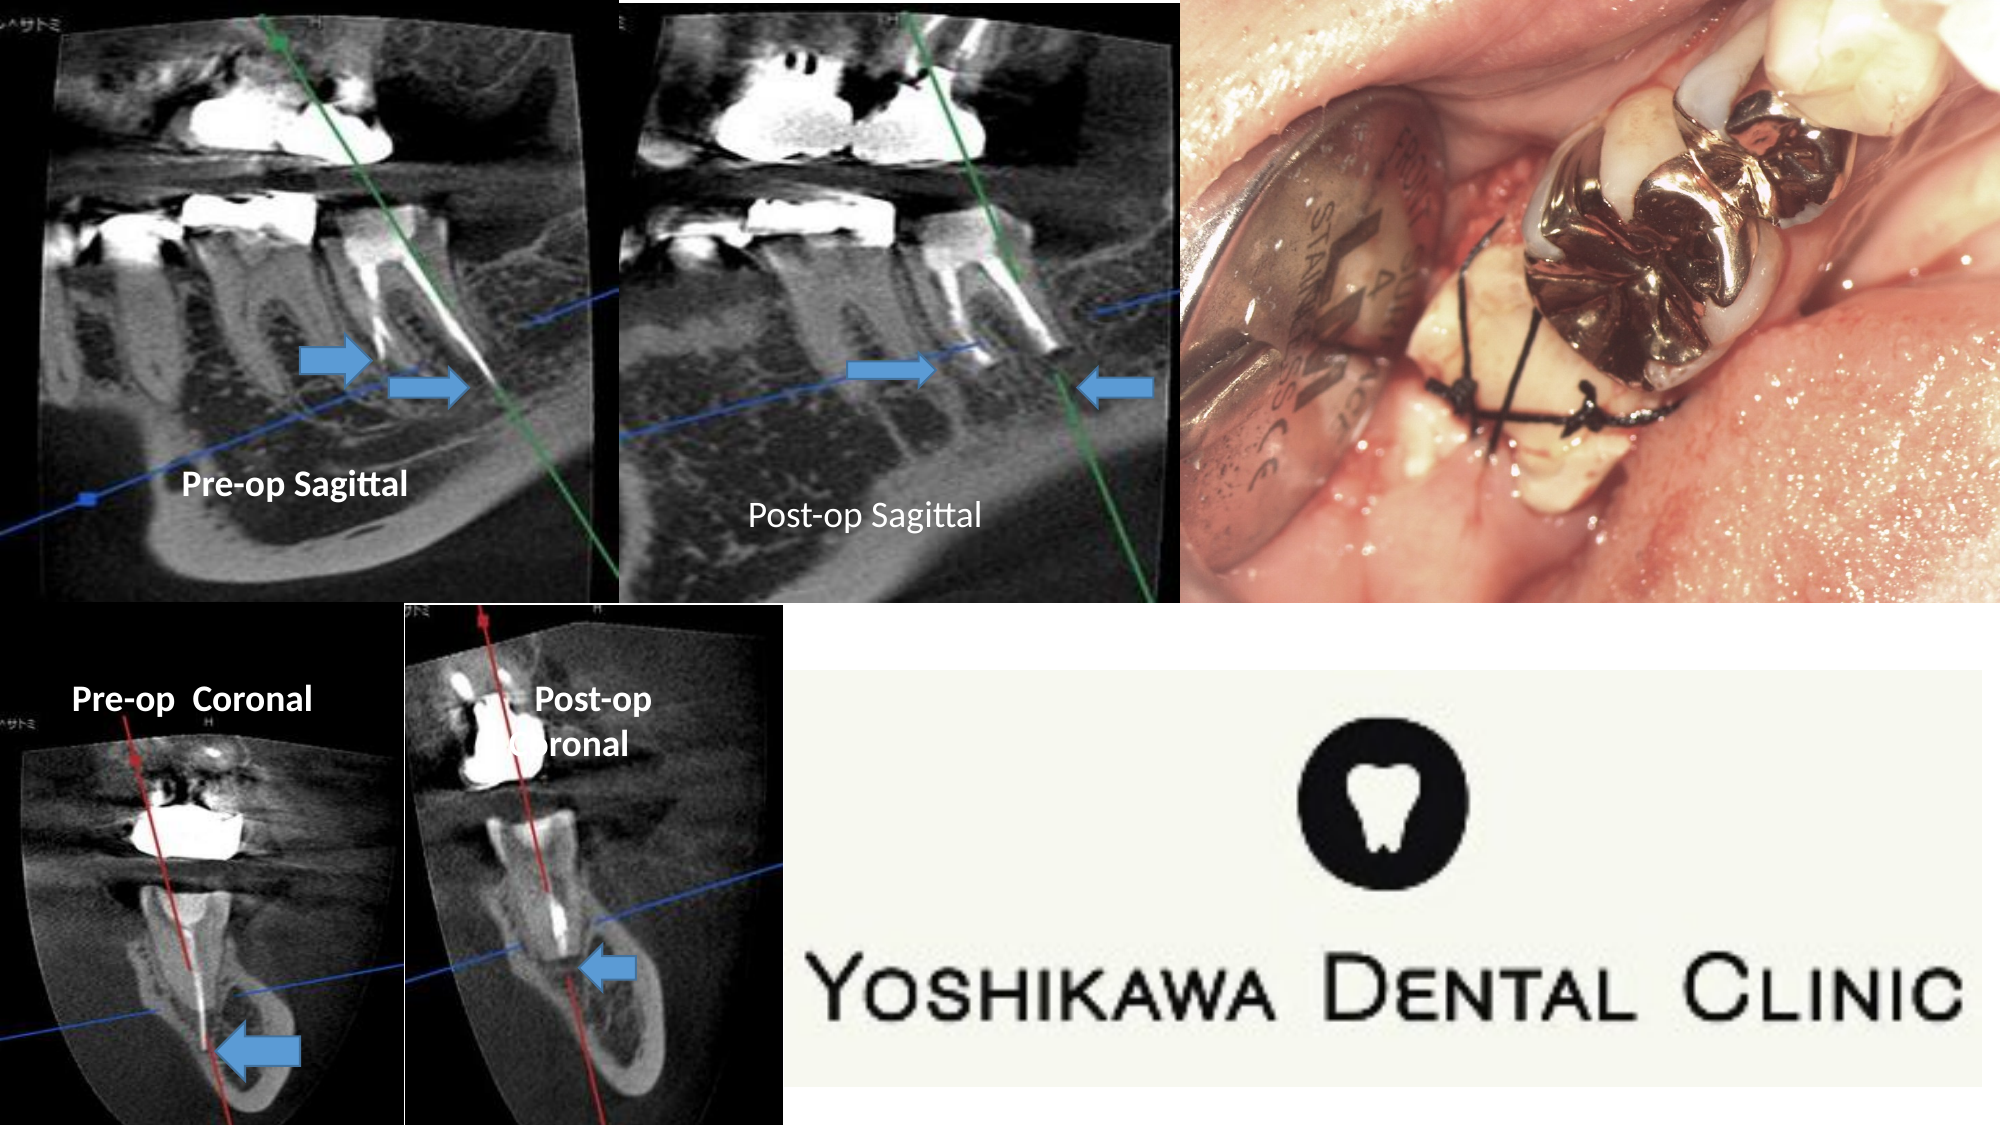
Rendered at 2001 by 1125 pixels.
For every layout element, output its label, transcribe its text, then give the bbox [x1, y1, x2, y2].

picture [0, 0, 2000, 1125]
picture [405, 605, 783, 1125]
text_box Post-op Coronal [783, 666, 790, 772]
picture [784, 670, 1982, 1087]
